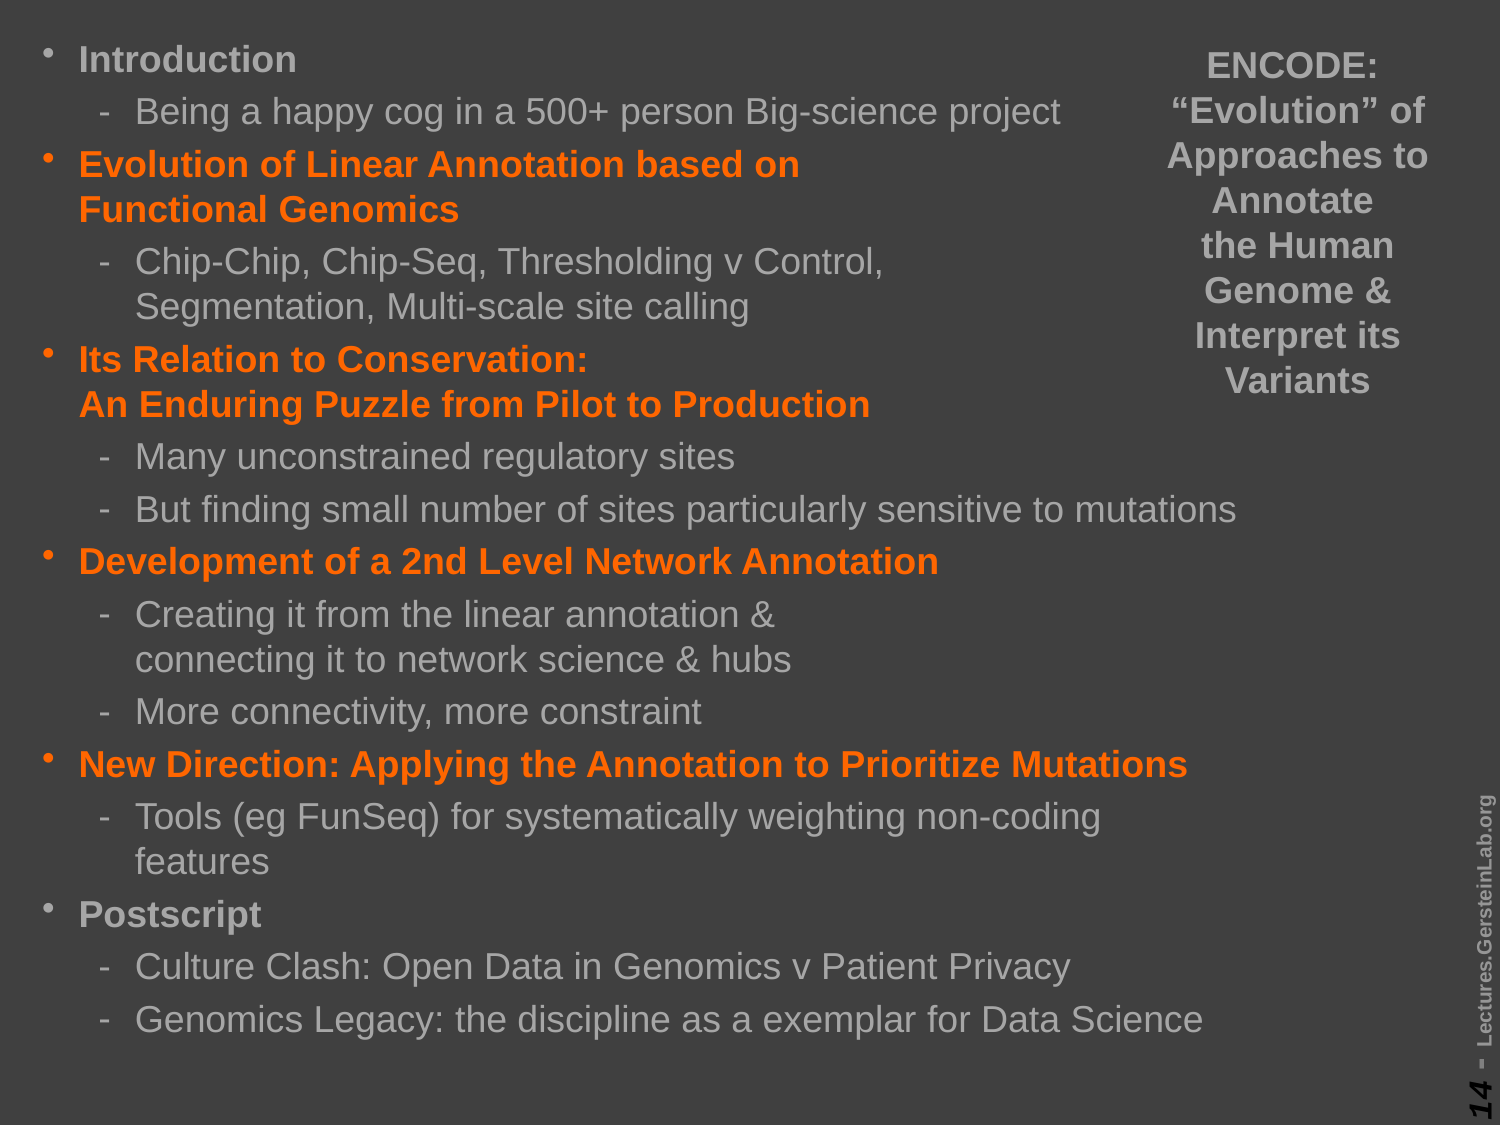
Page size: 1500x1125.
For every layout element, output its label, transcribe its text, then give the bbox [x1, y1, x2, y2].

list Introduction Being a happy cog in a 500+ person Big-science project Evolution of Linear Annotation based on Functional Genomics Chip-Chip, Chip-Seq, Thresholding v Control, Segmentation, Multi-scale site calling Its Relation to Conservation: An Enduring Puzzle from Pilot to Production Many unconstrained regulatory sites But finding small number of sites particularly sensitive to mutations Development of a 2nd Level Network Annotation Creating it from the linear annotation & connecting it to network science & hubs More connectivity, more constraint New Direction: Applying the Annotation to Prioritize Mutations Tools (eg FunSeq) for systematically weighting non-coding features Postscript Culture Clash: Open Data in Genomics v Patient Privacy Genomics Legacy: the discipline as a exemplar for Data Science [27, 27, 1257, 1072]
title ENCODE: “Evolution” of Approaches to Annotate the Human Genome & Interpret its Variants [1257, 142, 1478, 299]
